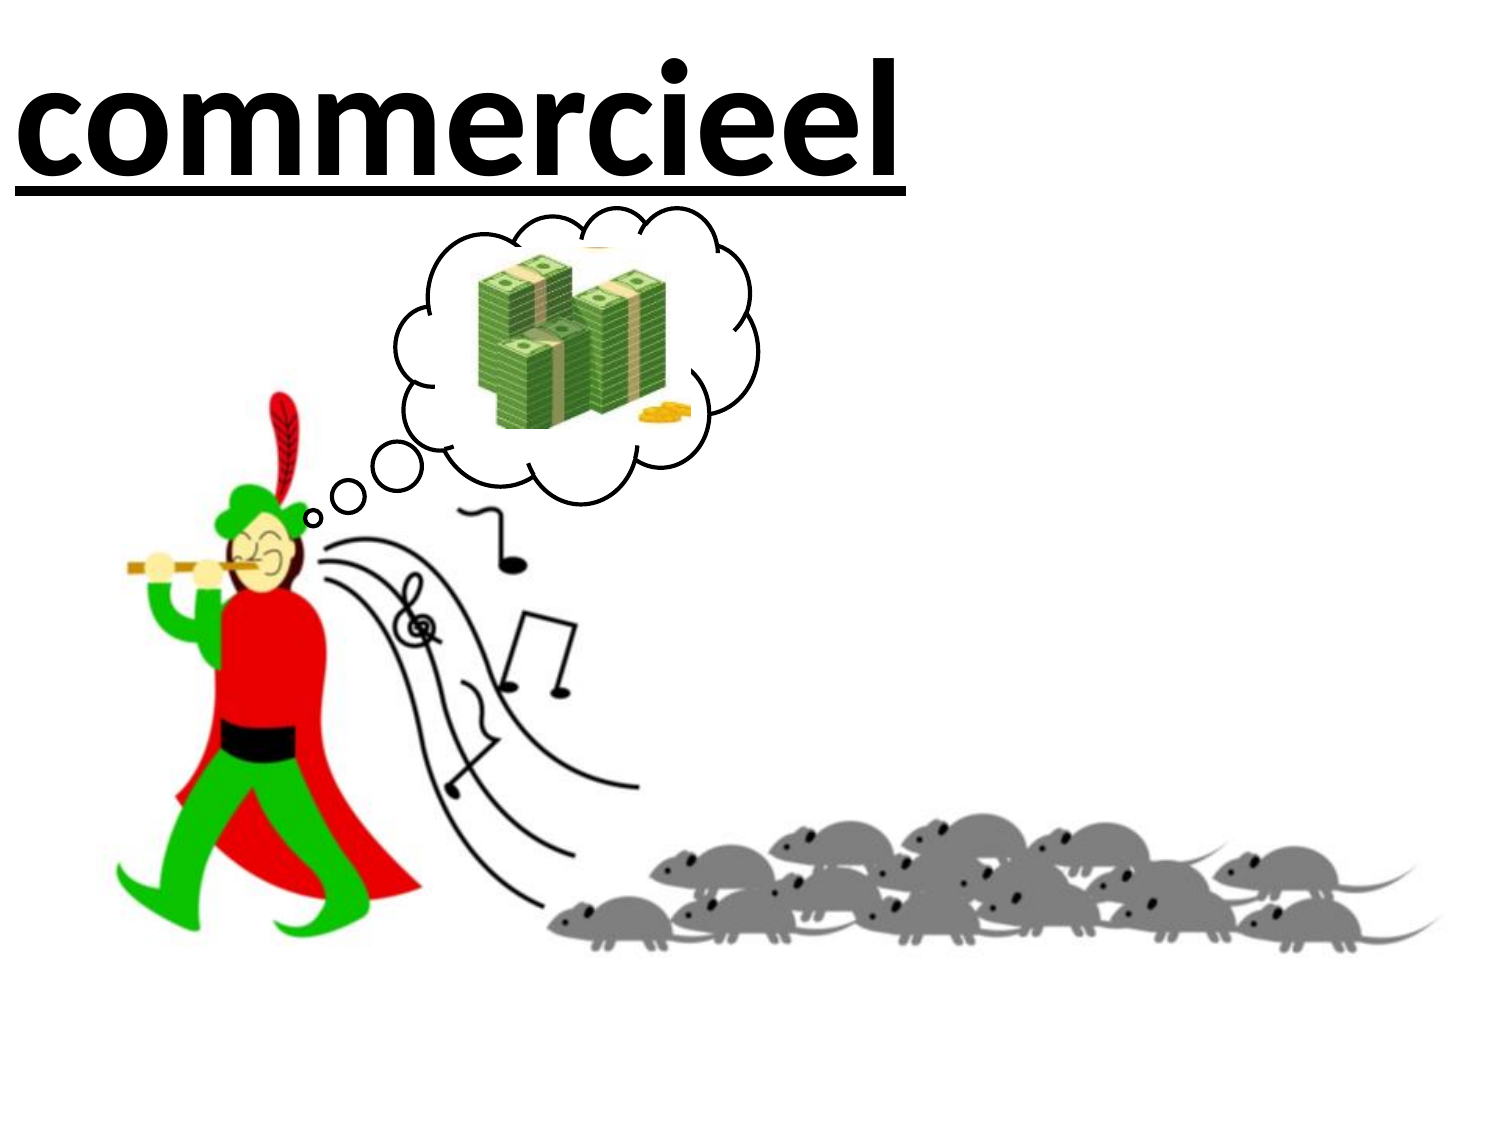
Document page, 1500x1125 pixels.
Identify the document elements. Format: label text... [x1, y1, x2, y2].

text_box [393, 206, 760, 343]
picture [95, 247, 1496, 977]
text_box commercieel [0, 1, 1500, 216]
